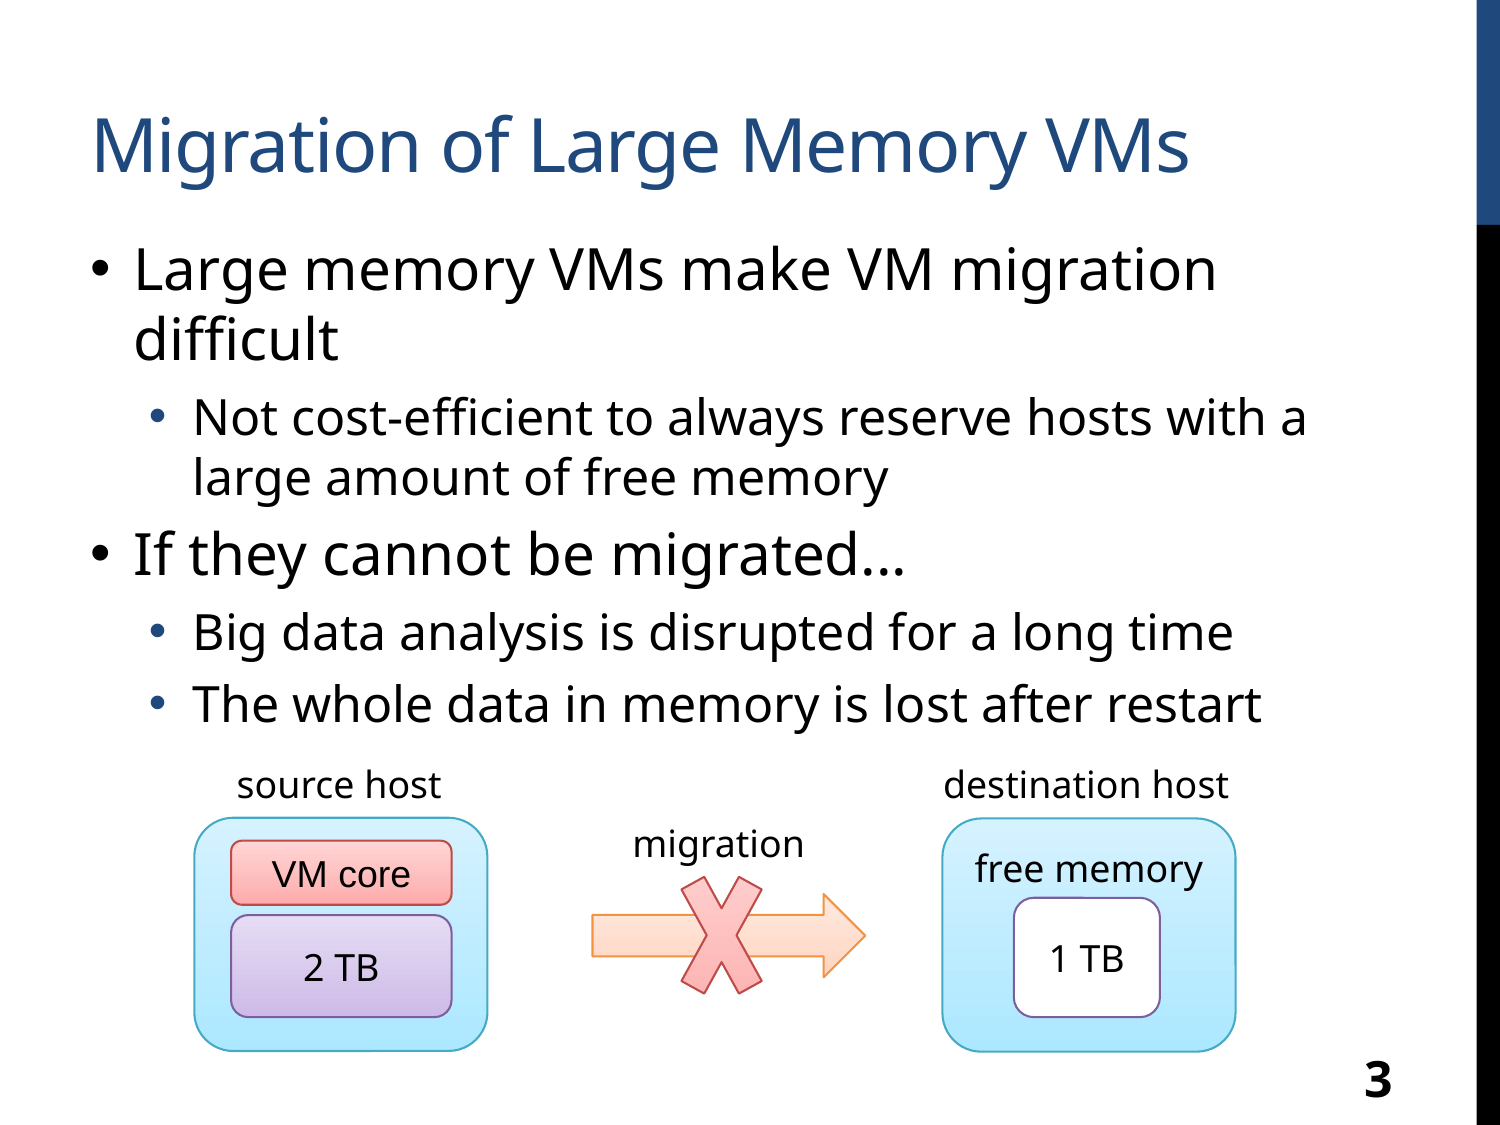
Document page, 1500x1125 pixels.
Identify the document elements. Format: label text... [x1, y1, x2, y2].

title Migration of Large Memory VMs [75, 53, 1412, 195]
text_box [193, 753, 1250, 1053]
slide_number 3 [1349, 1051, 1477, 1112]
list Large memory VMs make VM migration difficult Not cost-efficient to always reserve hosts with a large amount of free memory If they cannot be migrated... Big data analysis is disrupted for a long time The whole data in memory is lost after restart [75, 224, 1412, 1005]
